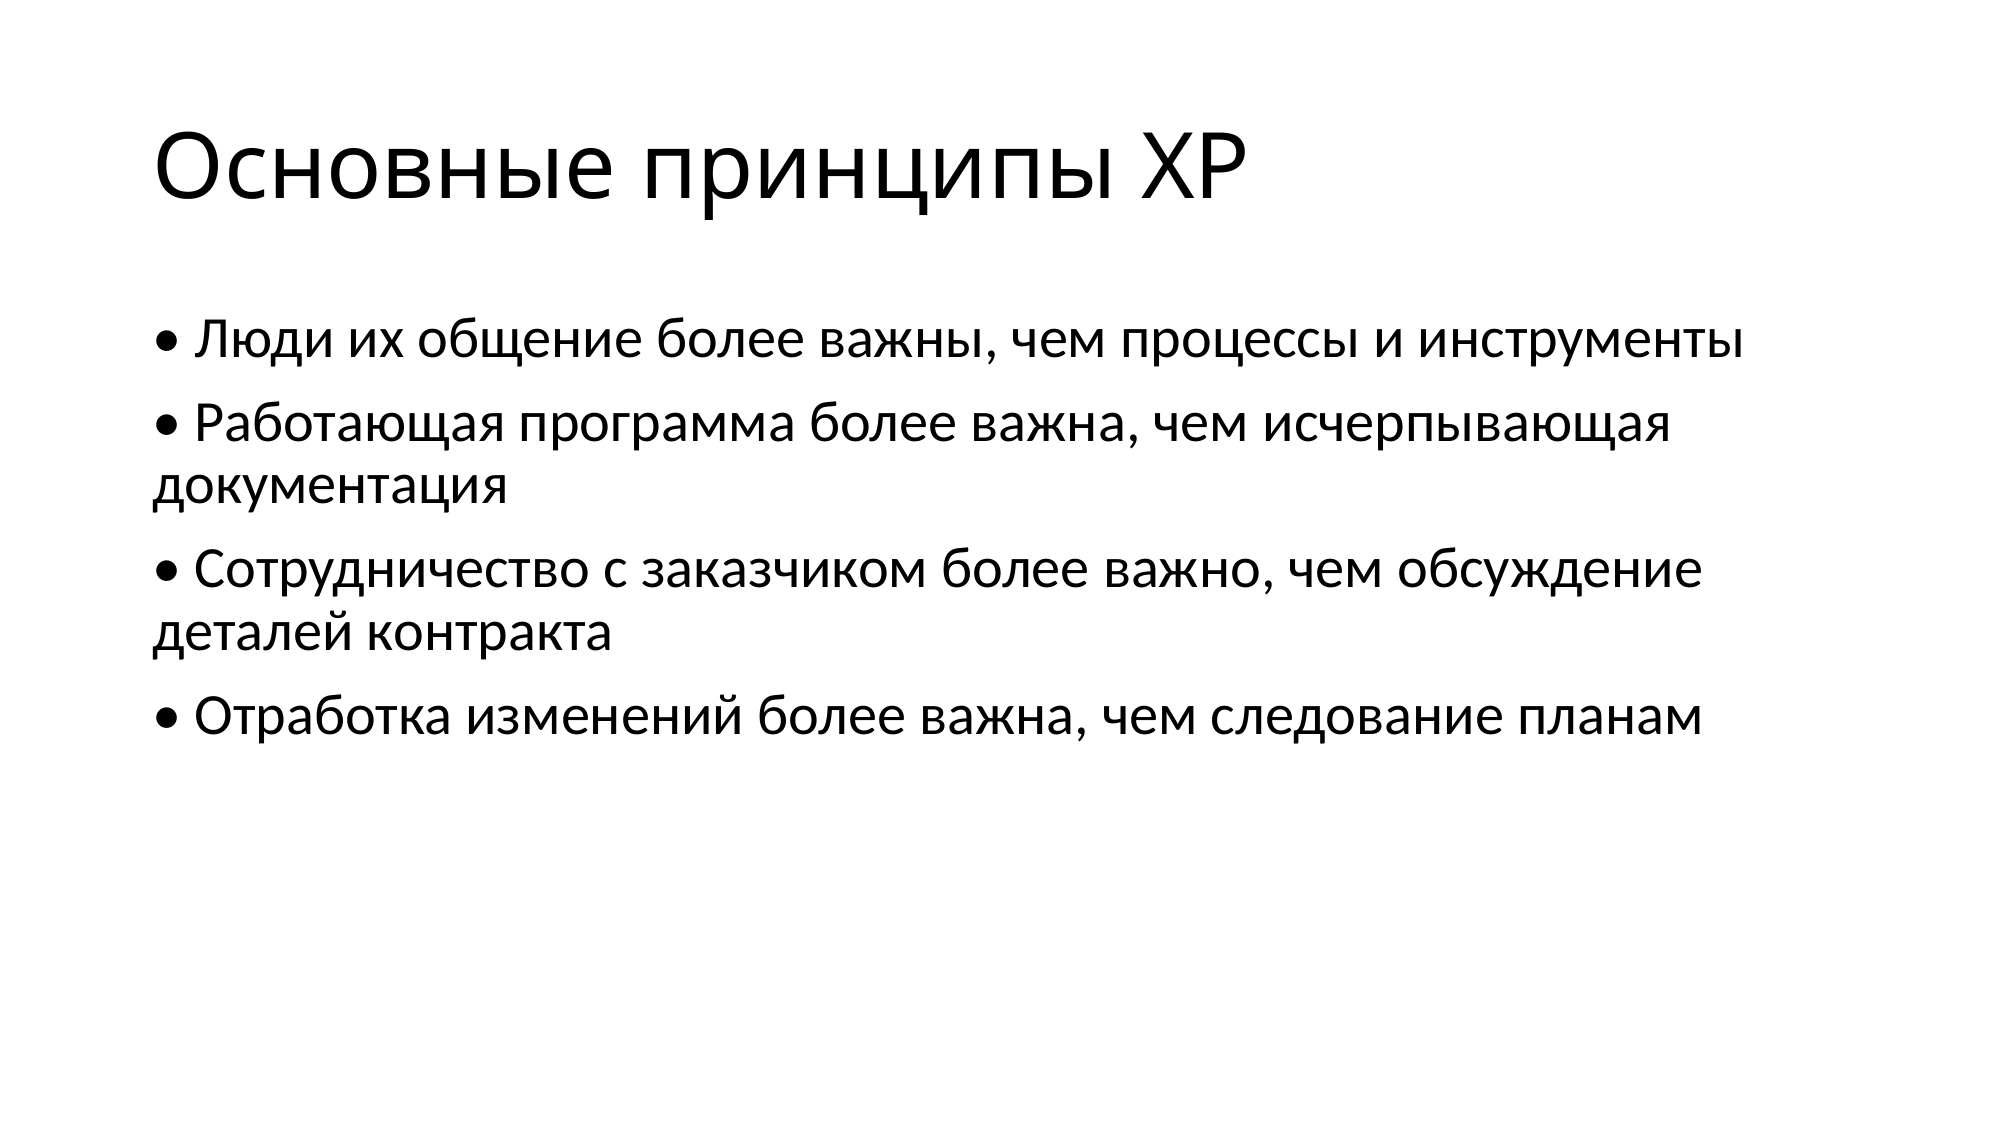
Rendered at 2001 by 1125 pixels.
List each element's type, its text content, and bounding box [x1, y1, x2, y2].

title Основные принципы XP [137, 59, 1863, 278]
list • Люди их общение более важны, чем процессы и инструменты • Работающая программа более важна, чем исчерпывающая документация • Сотрудничество с заказчиком более важно, чем обсуждение деталей контракта • Отработка изменений более важна, чем следование планам [137, 299, 1863, 1014]
